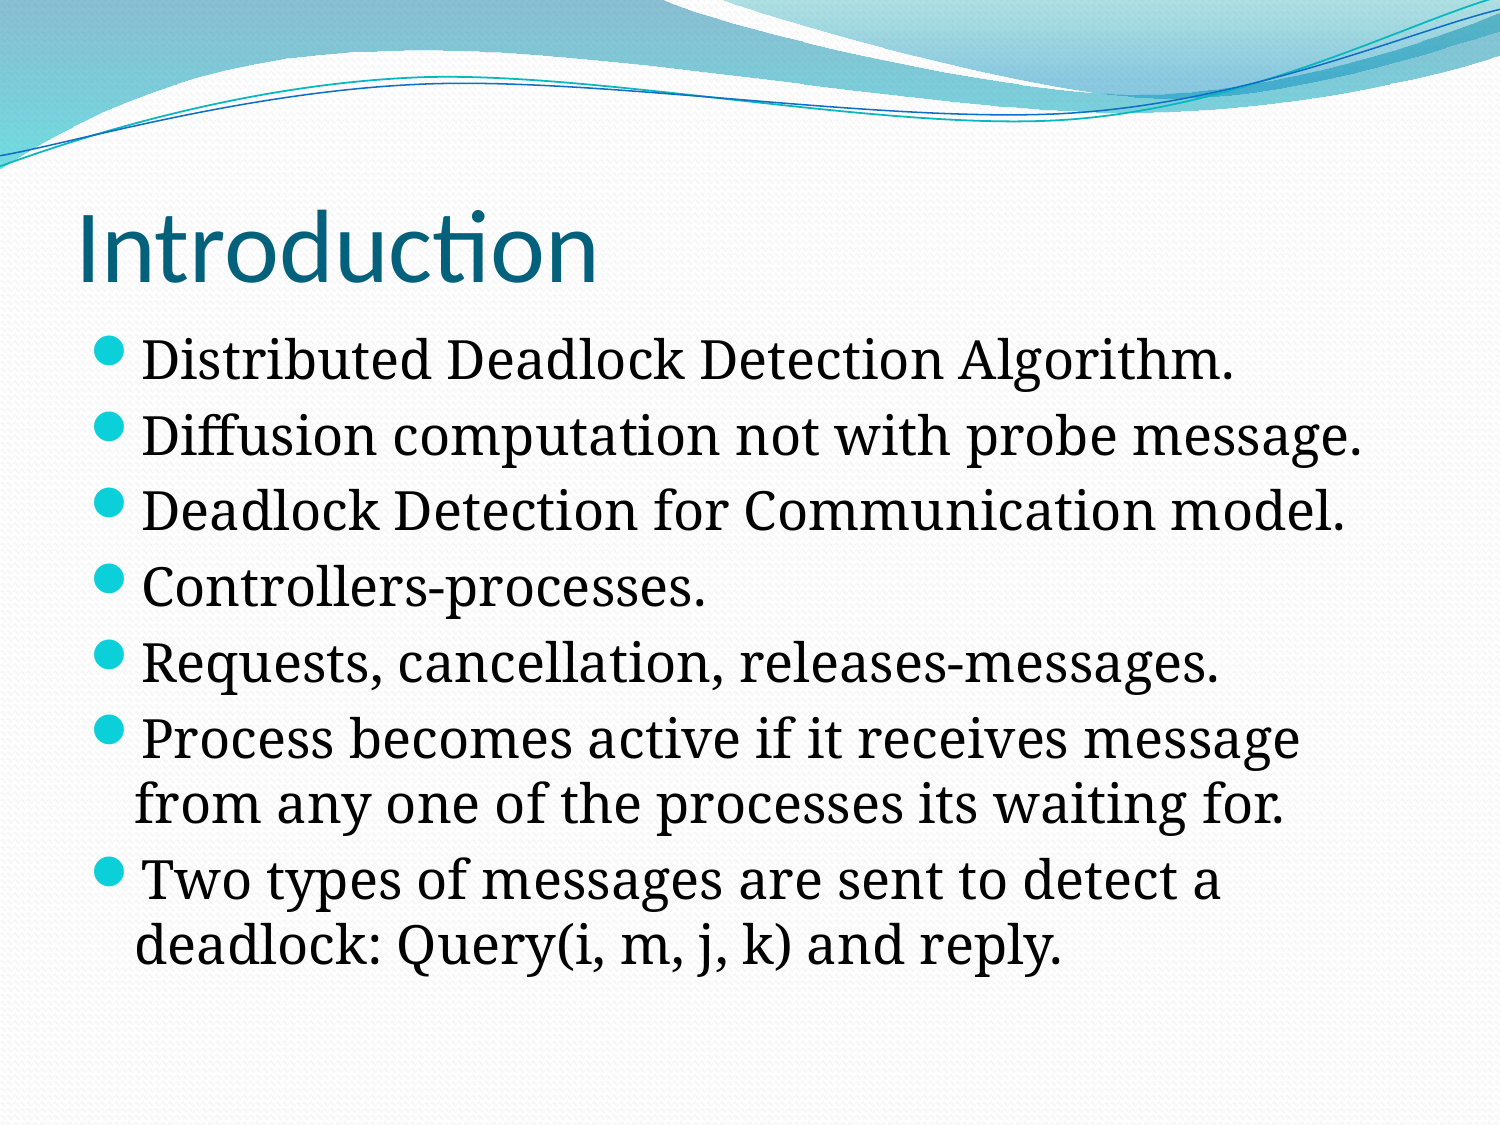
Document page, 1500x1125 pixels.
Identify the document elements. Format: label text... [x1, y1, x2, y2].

list Distributed Deadlock Detection Algorithm. Diffusion computation not with probe message. Deadlock Detection for Communication model. Controllers-processes. Requests, cancellation, releases-messages. Process becomes active if it receives message from any one of the processes its waiting for. Two types of messages are sent to detect a deadlock: Query(i, m, j, k) and reply. [75, 317, 1425, 1038]
title Introduction [75, 115, 1425, 303]
